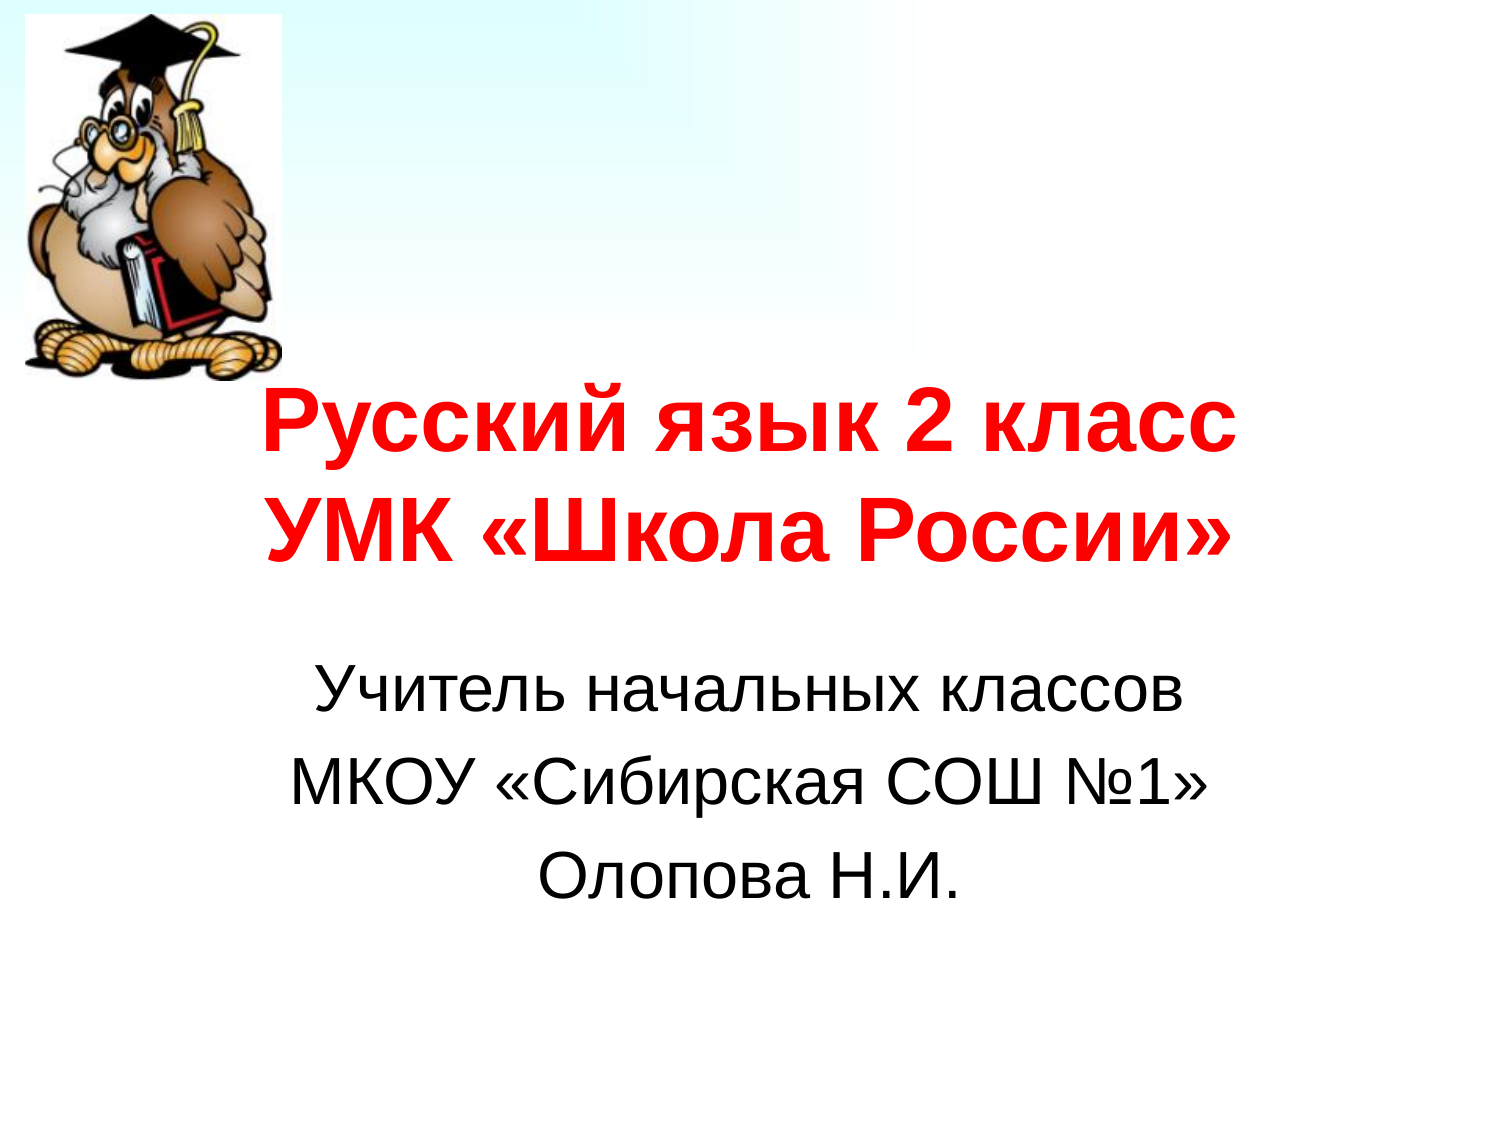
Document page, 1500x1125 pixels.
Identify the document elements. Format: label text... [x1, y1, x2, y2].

picture [25, 14, 282, 381]
subtitle Учитель начальных классов МКОУ «Сибирская СОШ №1» Олопова Н.И. [224, 637, 1276, 926]
title Русский язык 2 класс УМК «Школа России» [112, 349, 1388, 591]
